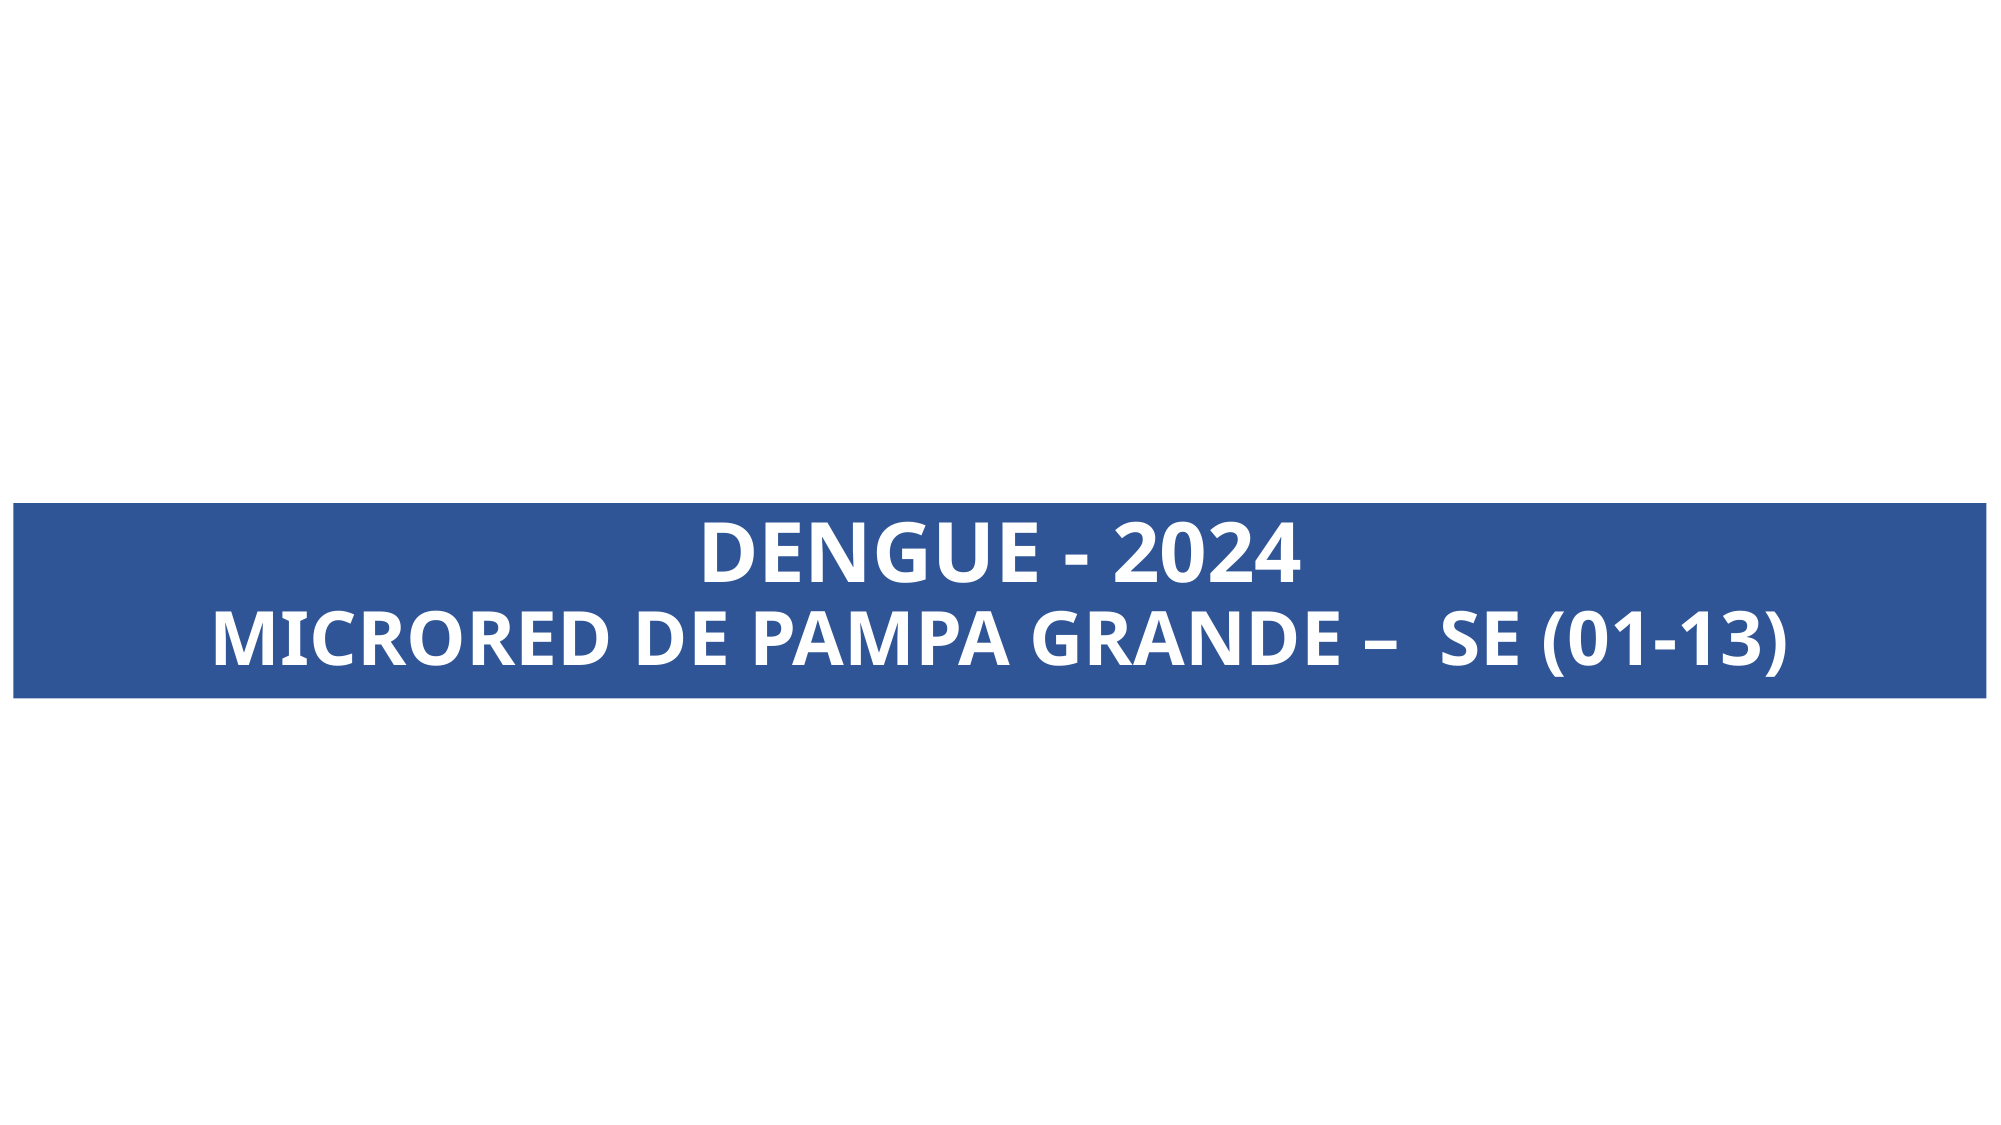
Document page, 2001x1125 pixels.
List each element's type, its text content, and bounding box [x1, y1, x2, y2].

text_box DENGUE - 2024 MICRORED DE PAMPA GRANDE – SE (01-13) [13, 503, 1987, 699]
